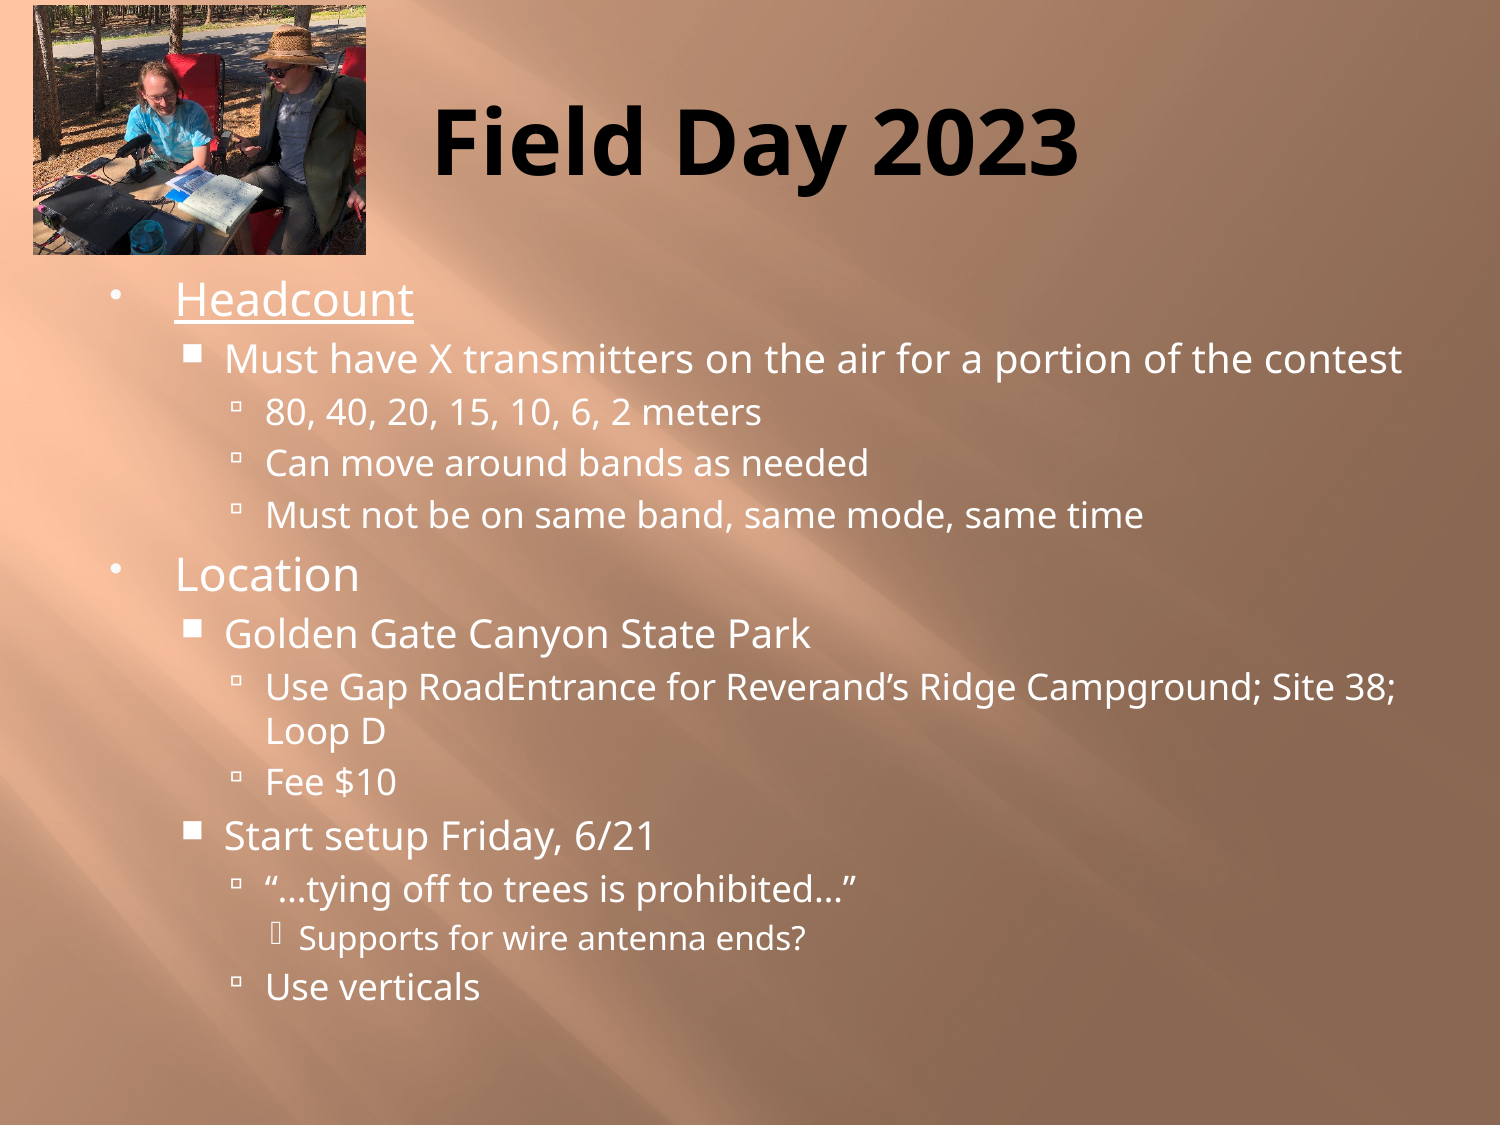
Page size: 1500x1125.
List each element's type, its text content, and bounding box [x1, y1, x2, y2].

list Headcount Must have X transmitters on the air for a portion of the contest 80, 40, 20, 15, 10, 6, 2 meters Can move around bands as needed Must not be on same band, same mode, same time Location Golden Gate Canyon State Park Use Gap RoadEntrance for Reverand’s Ridge Campground; Site 38; Loop D Fee $10 Start setup Friday, 6/21 “…tying off to trees is prohibited…” Supports for wire antenna ends? Use verticals [75, 262, 1425, 1035]
picture [33, 5, 366, 255]
title Field Day 2023 [408, 45, 1475, 233]
